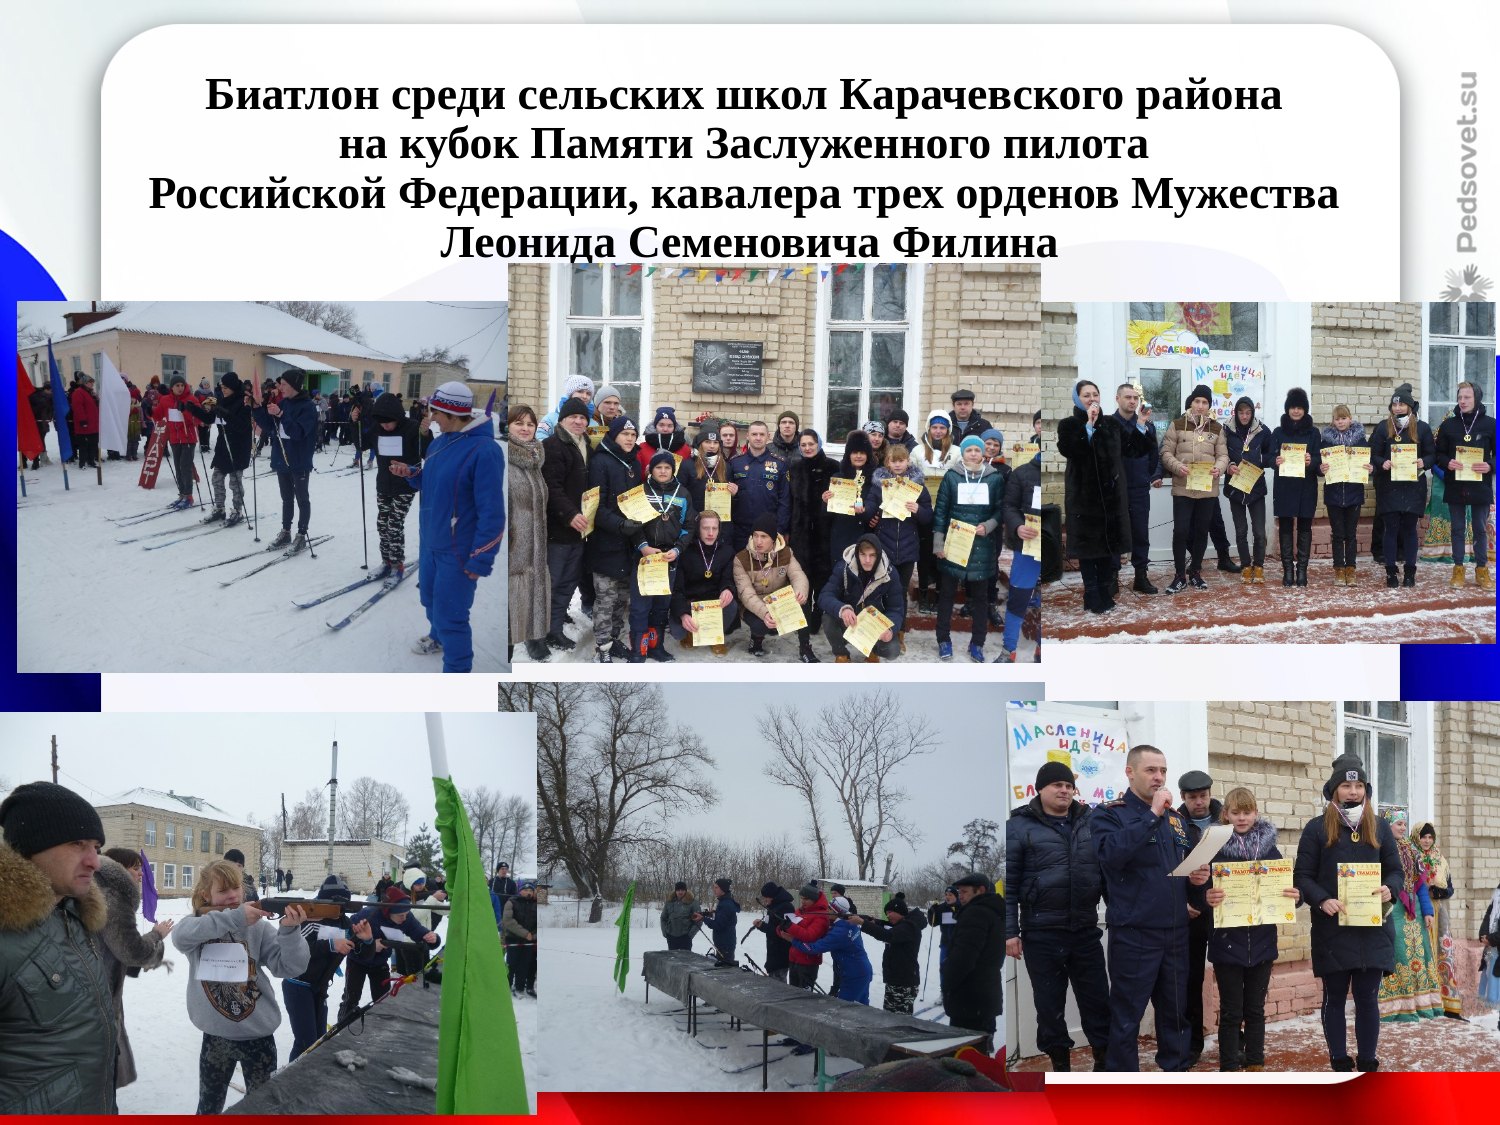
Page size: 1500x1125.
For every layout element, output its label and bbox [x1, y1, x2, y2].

list [17, 301, 512, 673]
picture [0, 0, 1500, 1125]
